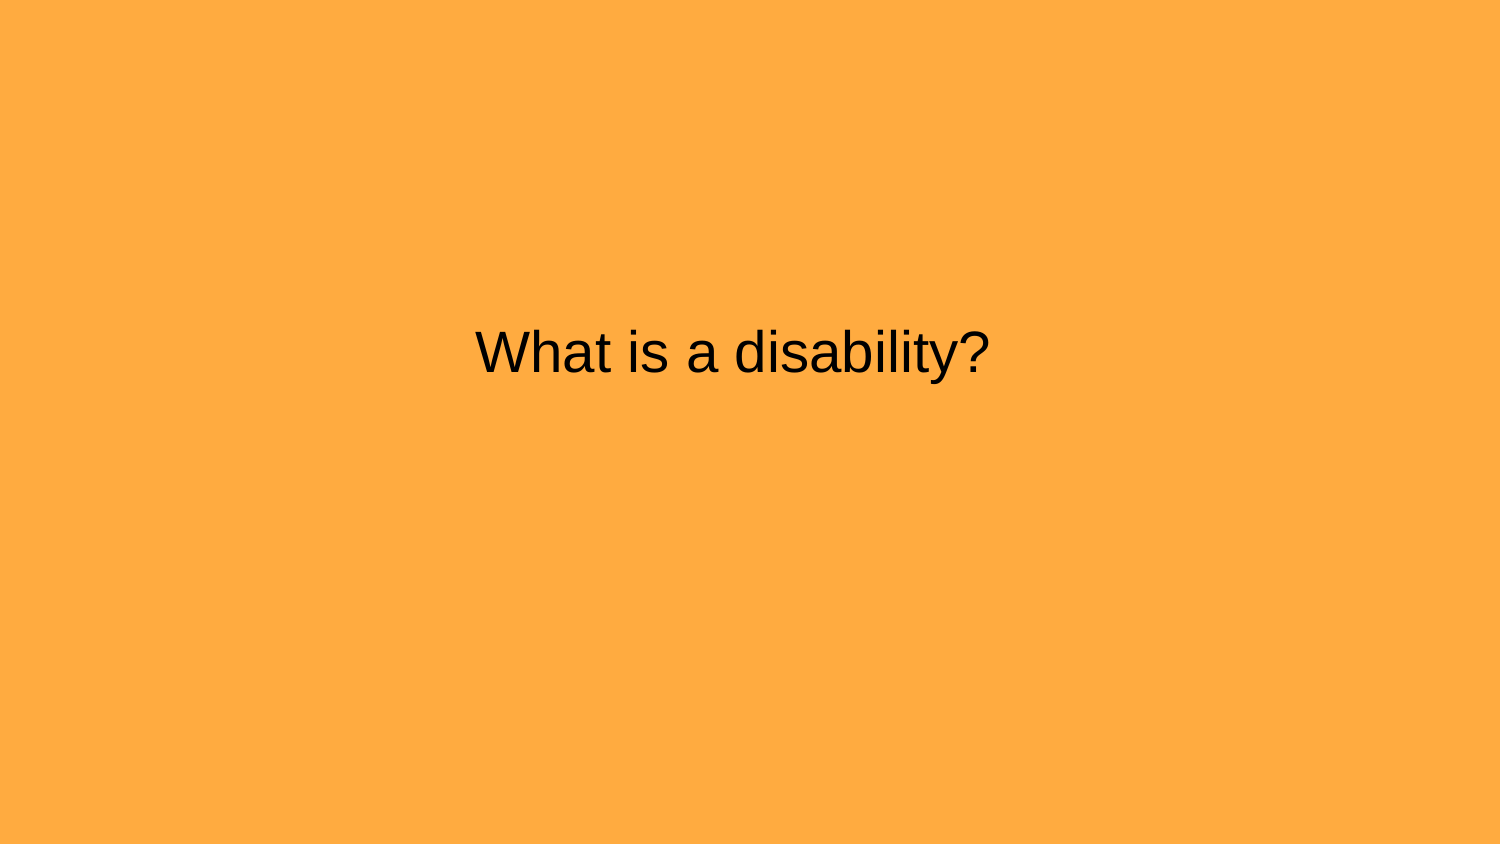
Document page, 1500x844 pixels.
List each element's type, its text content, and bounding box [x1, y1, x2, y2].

title What is a disability? [460, 299, 1040, 394]
